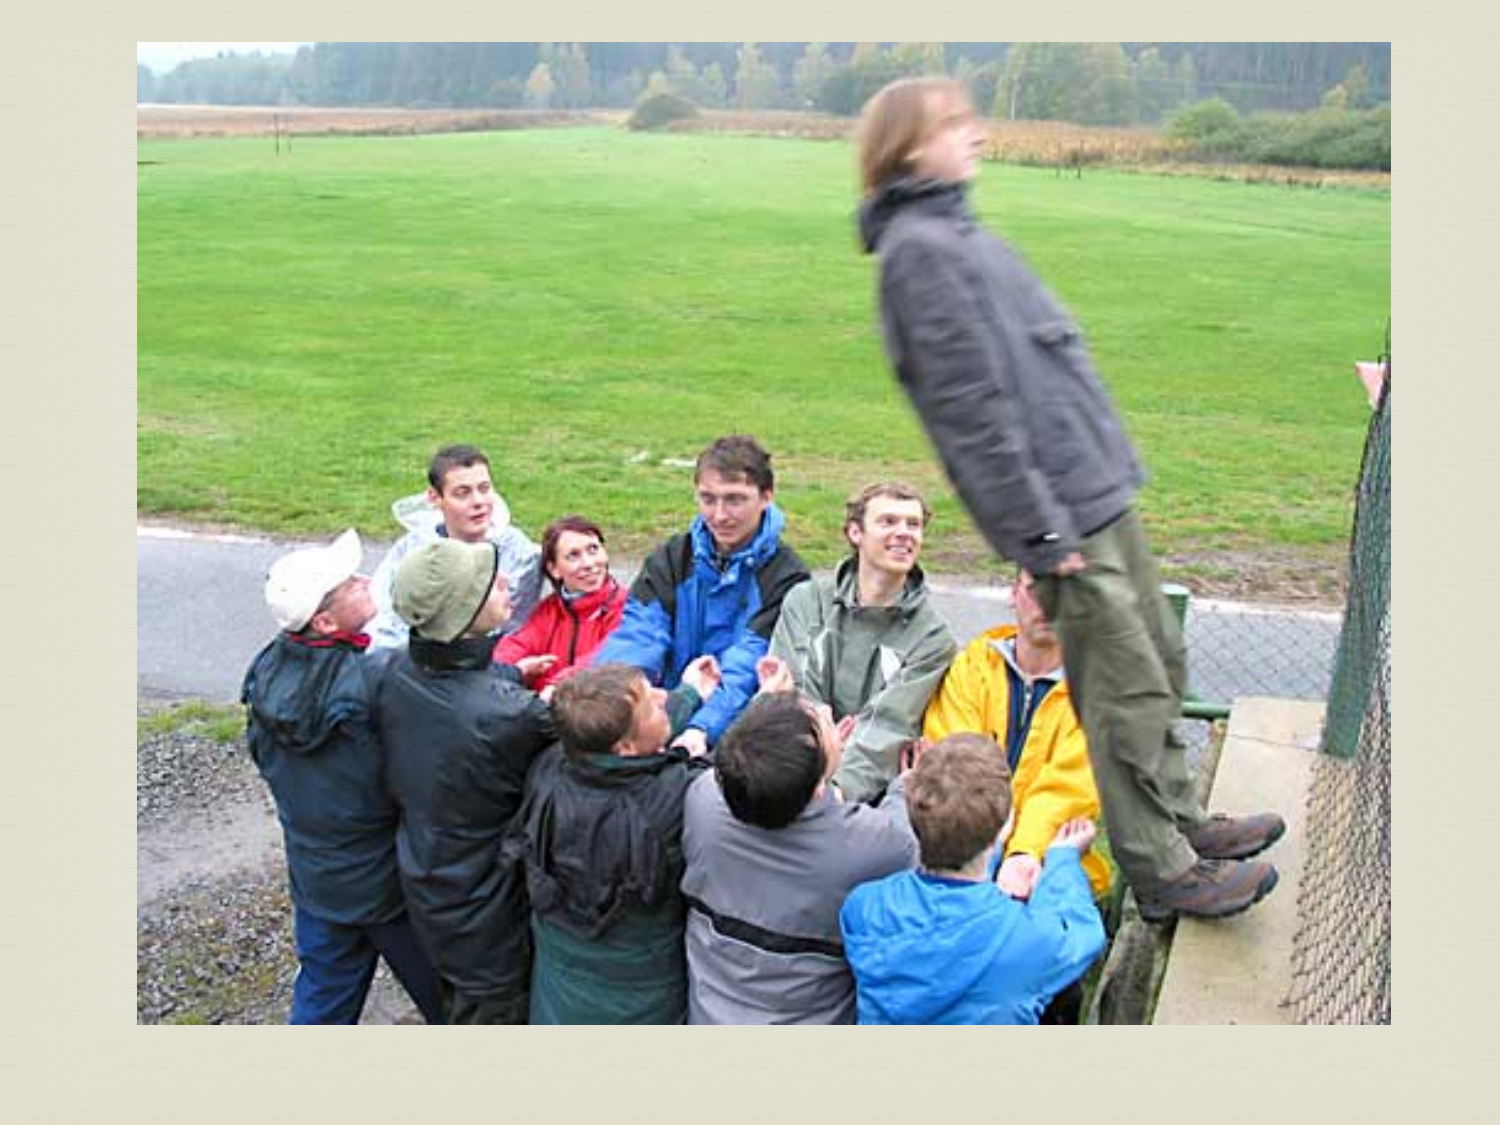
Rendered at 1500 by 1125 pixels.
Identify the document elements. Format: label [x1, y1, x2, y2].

picture [136, 41, 1392, 1026]
